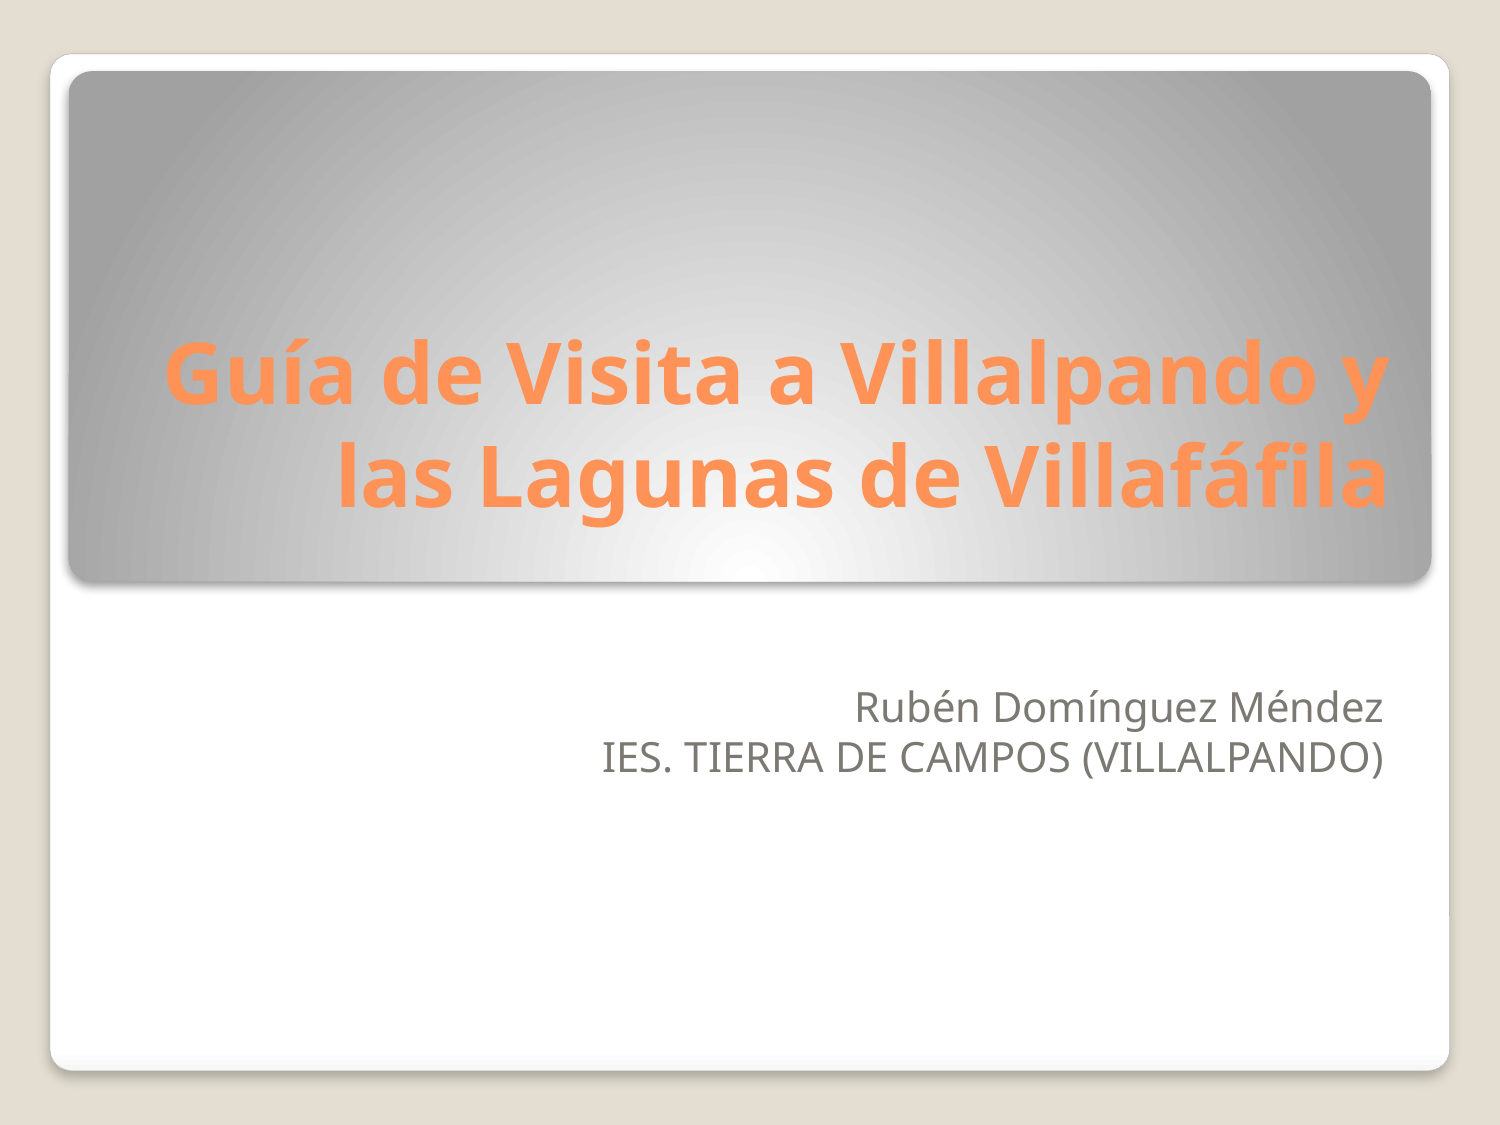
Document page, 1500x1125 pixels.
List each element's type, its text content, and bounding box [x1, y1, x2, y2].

subtitle Rubén Domínguez Méndez IES. TIERRA DE CAMPOS (VILLALPANDO) [123, 680, 1400, 831]
title Guía de Visita a Villalpando y las Lagunas de Villafáfila [123, 231, 1399, 532]
